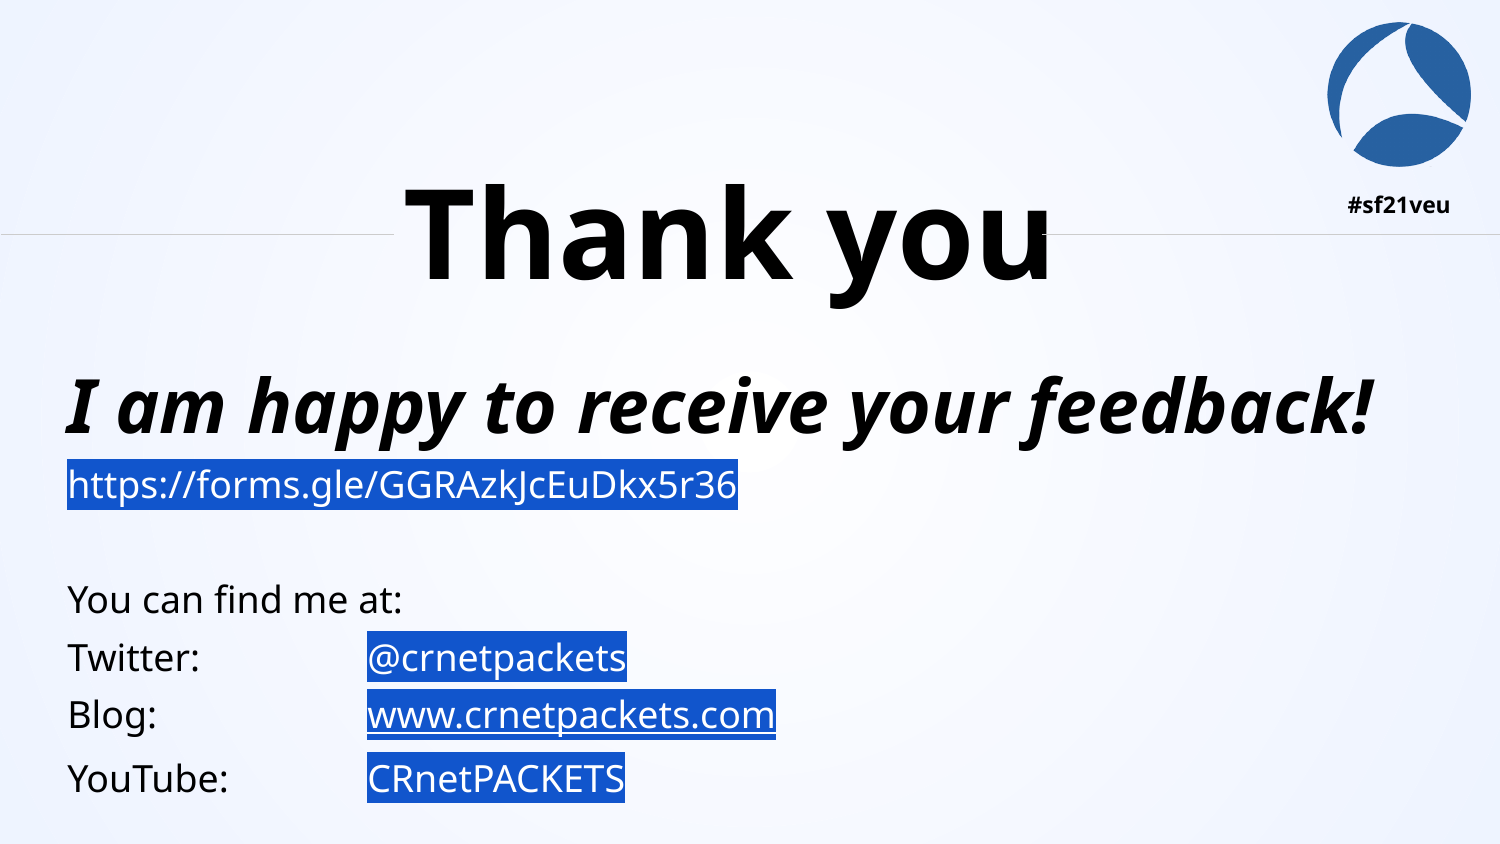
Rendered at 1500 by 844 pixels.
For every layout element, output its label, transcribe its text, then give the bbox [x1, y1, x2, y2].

picture [1327, 22, 1471, 167]
subtitle I am happy to receive your feedback! https://forms.gle/GGRAzkJcEuDkx5r36 You can find me at: Twitter: @crnetpackets Blog: www.crnetpackets.com YouTube: CRnetPACKETS [52, 343, 1424, 473]
title Thank you [389, 133, 1195, 325]
